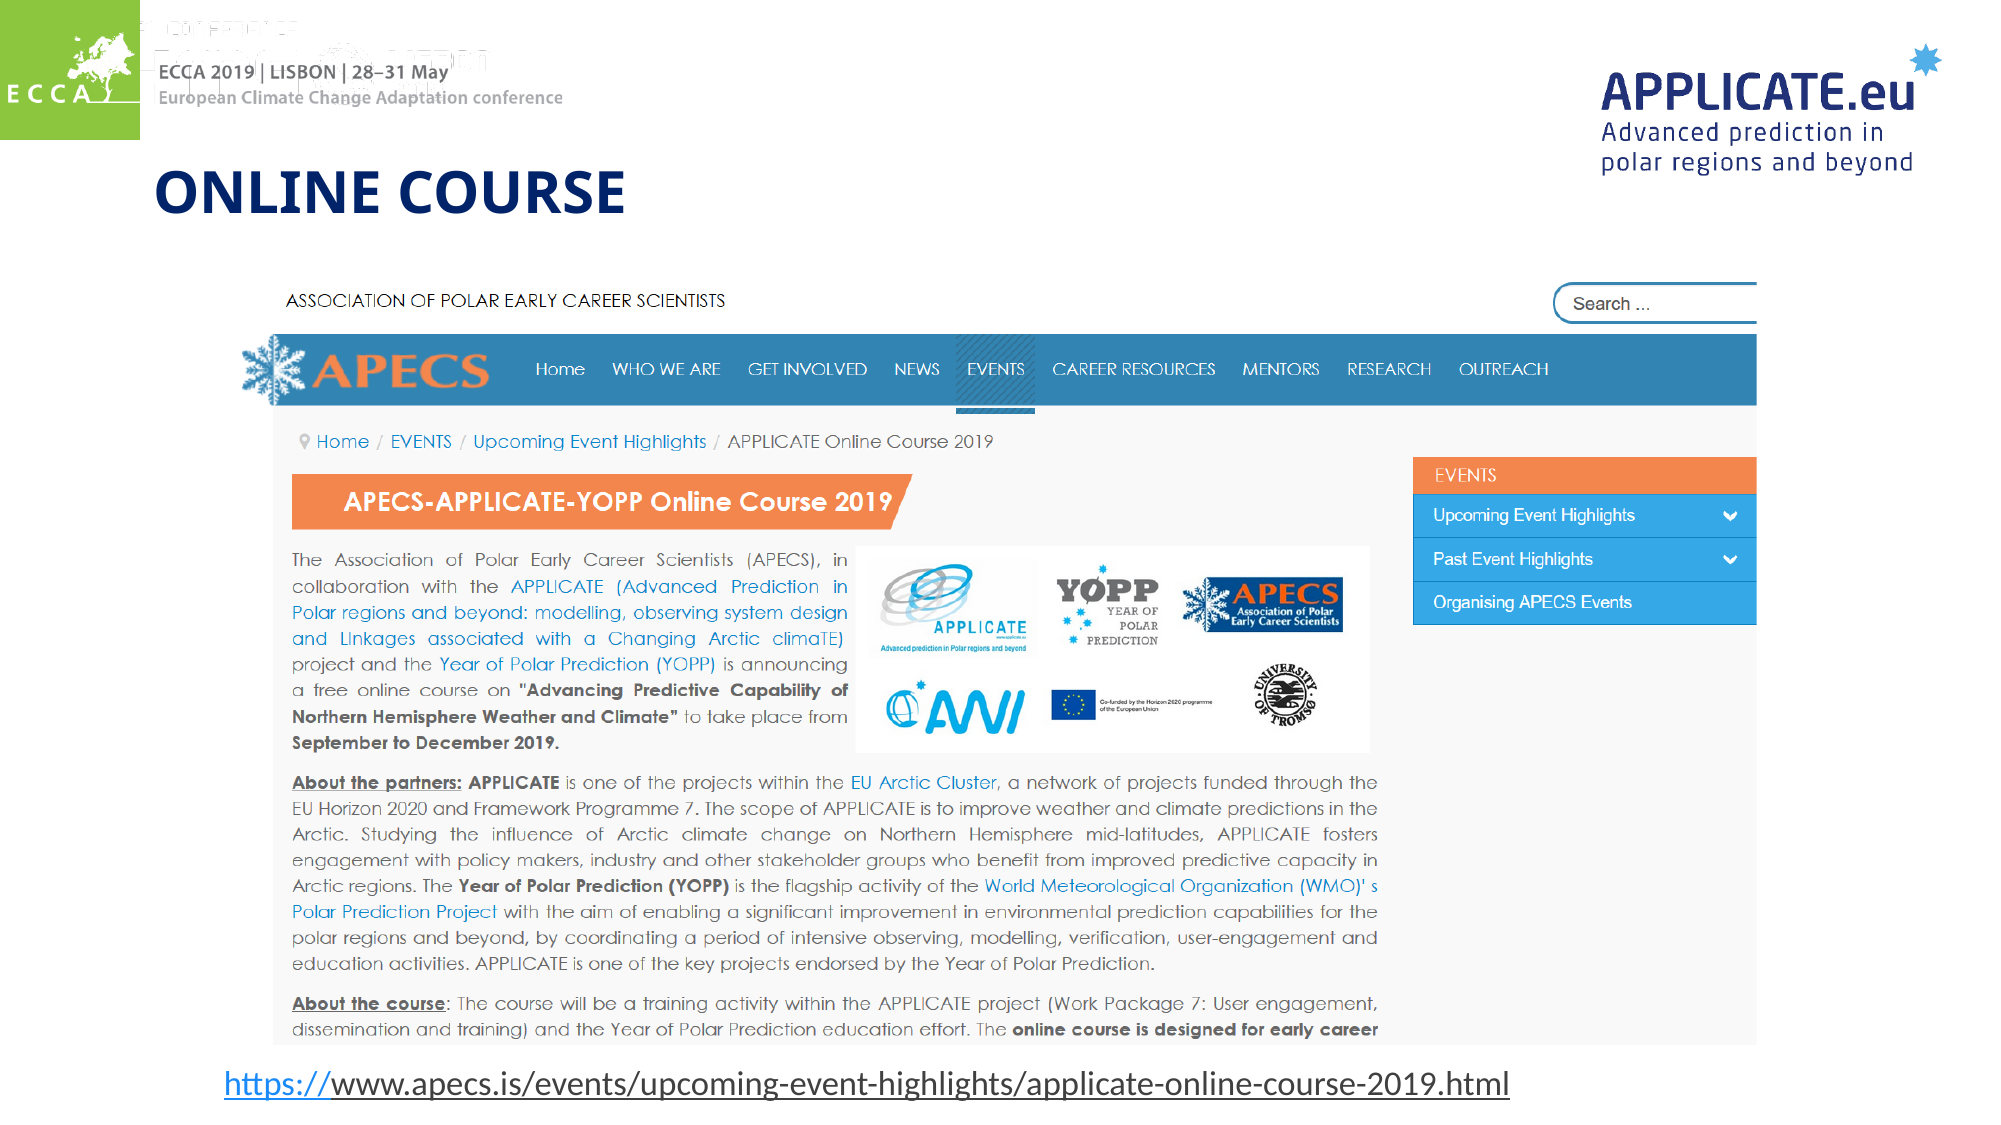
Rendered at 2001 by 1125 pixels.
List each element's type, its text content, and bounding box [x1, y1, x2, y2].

list https://www.apecs.is/events/upcoming-event-highlights/applicate-online-course-2019.html [182, 1058, 1533, 1125]
picture [1564, 35, 1950, 208]
picture [0, 0, 563, 140]
picture [1415, 539, 1757, 580]
picture [1415, 583, 1757, 623]
picture [232, 276, 1757, 1045]
text_box ONLINE COURSE [153, 162, 1124, 233]
